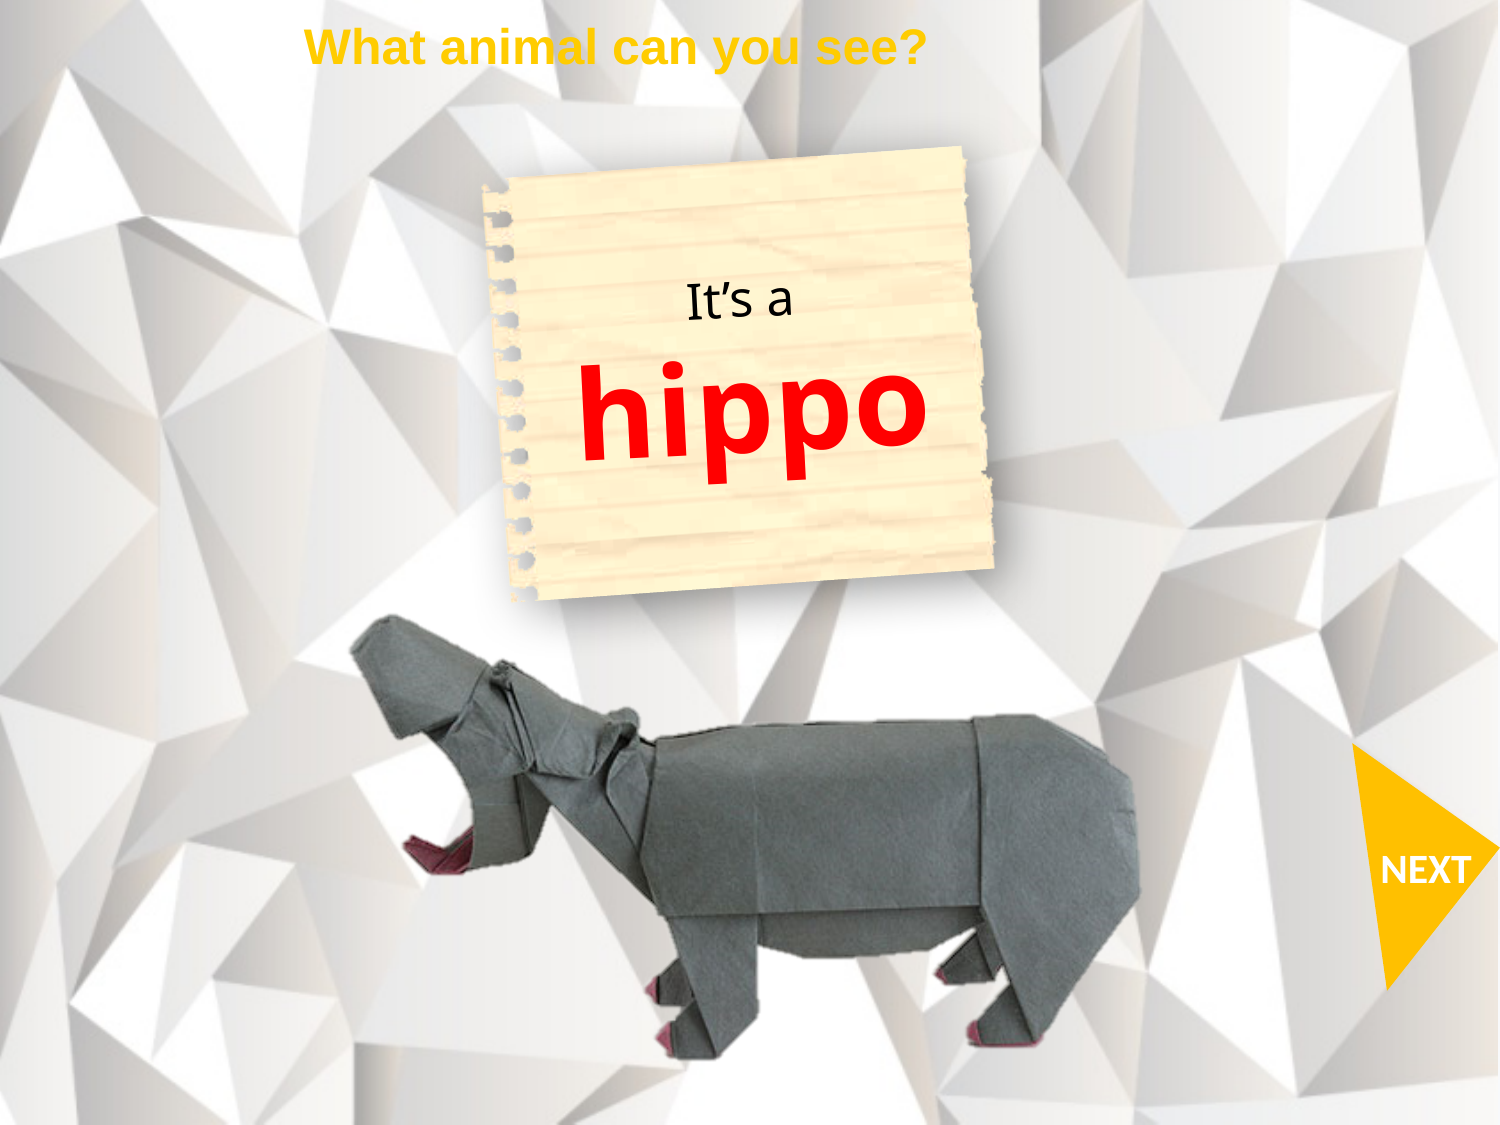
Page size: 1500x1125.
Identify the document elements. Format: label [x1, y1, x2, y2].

picture [0, 0, 1500, 1125]
text_box [485, 160, 1017, 586]
